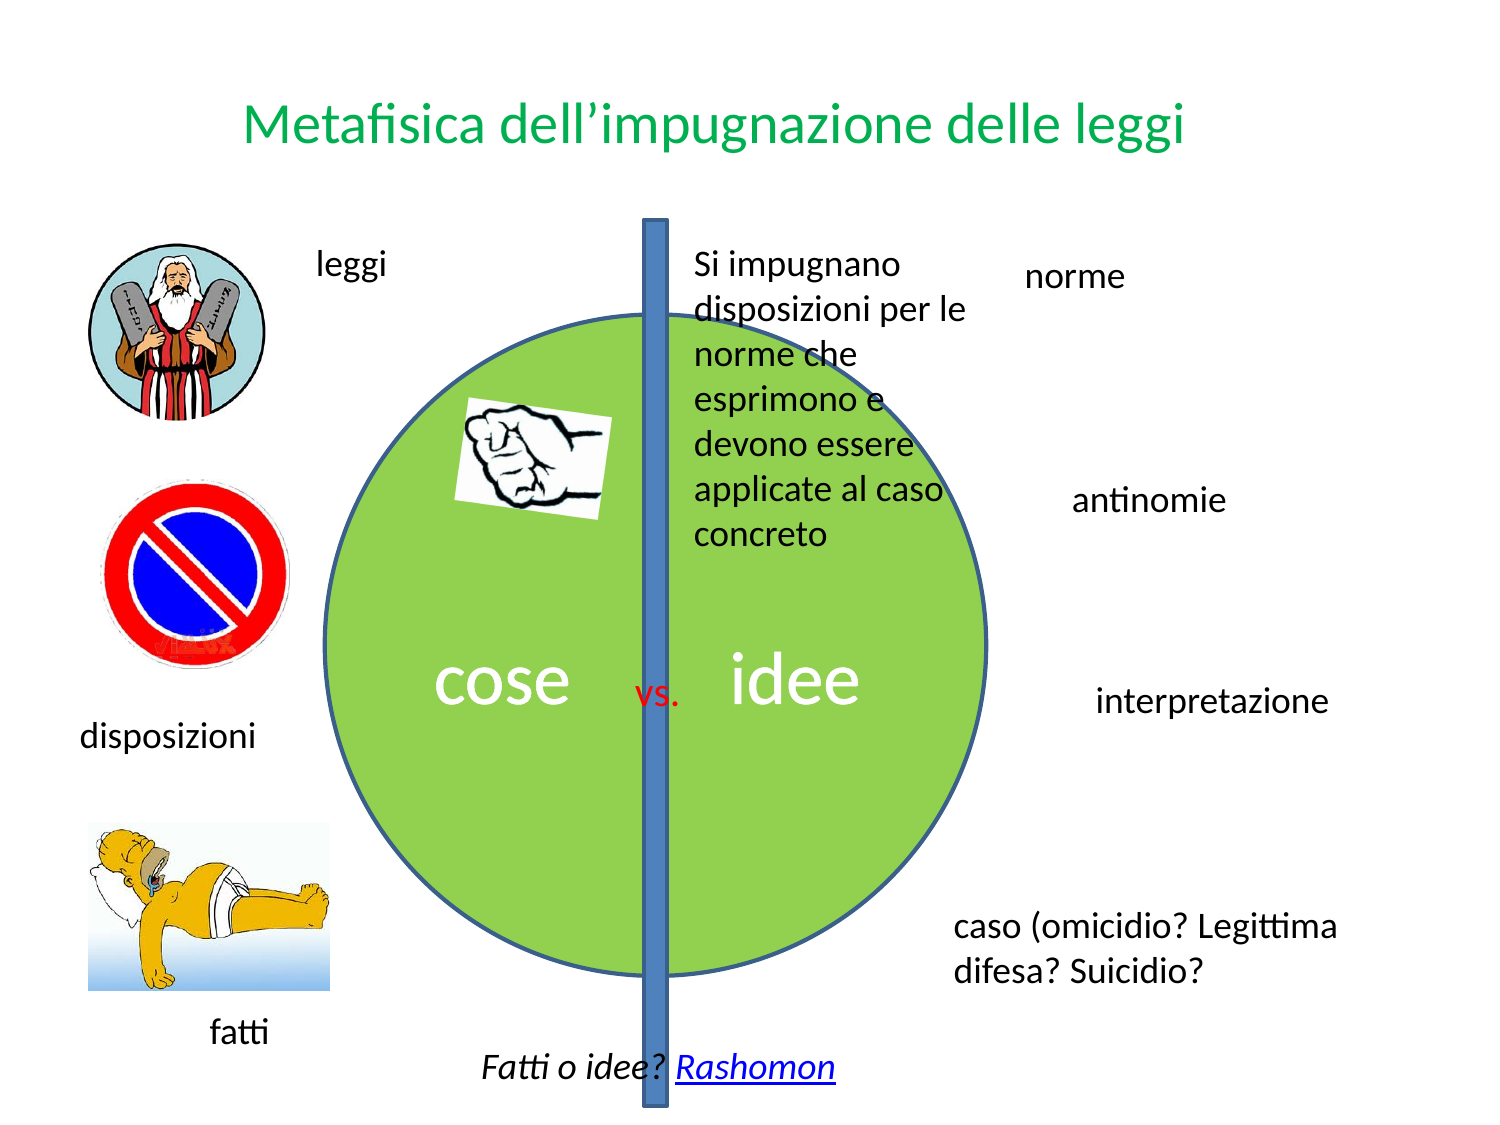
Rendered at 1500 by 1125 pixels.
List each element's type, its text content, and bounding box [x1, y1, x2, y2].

text_box idee [714, 621, 963, 727]
text_box Metafisica dell’impugnazione delle leggi [88, 78, 1341, 163]
text_box [322, 312, 642, 978]
text_box norme [1009, 243, 1353, 304]
text_box fatti [194, 999, 467, 1060]
text_box caso (omicidio? Legittima difesa? Suicidio? [938, 893, 1412, 998]
text_box [642, 722, 669, 1034]
text_box [642, 218, 669, 656]
text_box Fatti o idee? Rashomon [466, 1034, 916, 1095]
text_box disposizioni [64, 704, 302, 764]
text_box interpretazione [1080, 668, 1412, 729]
text_box leggi [301, 231, 490, 292]
text_box vs. [620, 656, 703, 722]
text_box [642, 1095, 669, 1108]
text_box Si impugnano disposizioni per le norme che esprimono e devono essere applicate al caso concreto [679, 231, 987, 562]
picture [100, 479, 290, 669]
text_box [669, 312, 989, 978]
picture [455, 385, 611, 531]
text_box antinomie [1057, 467, 1365, 528]
picture [88, 822, 330, 991]
text_box cose [419, 621, 632, 727]
picture [88, 243, 266, 421]
